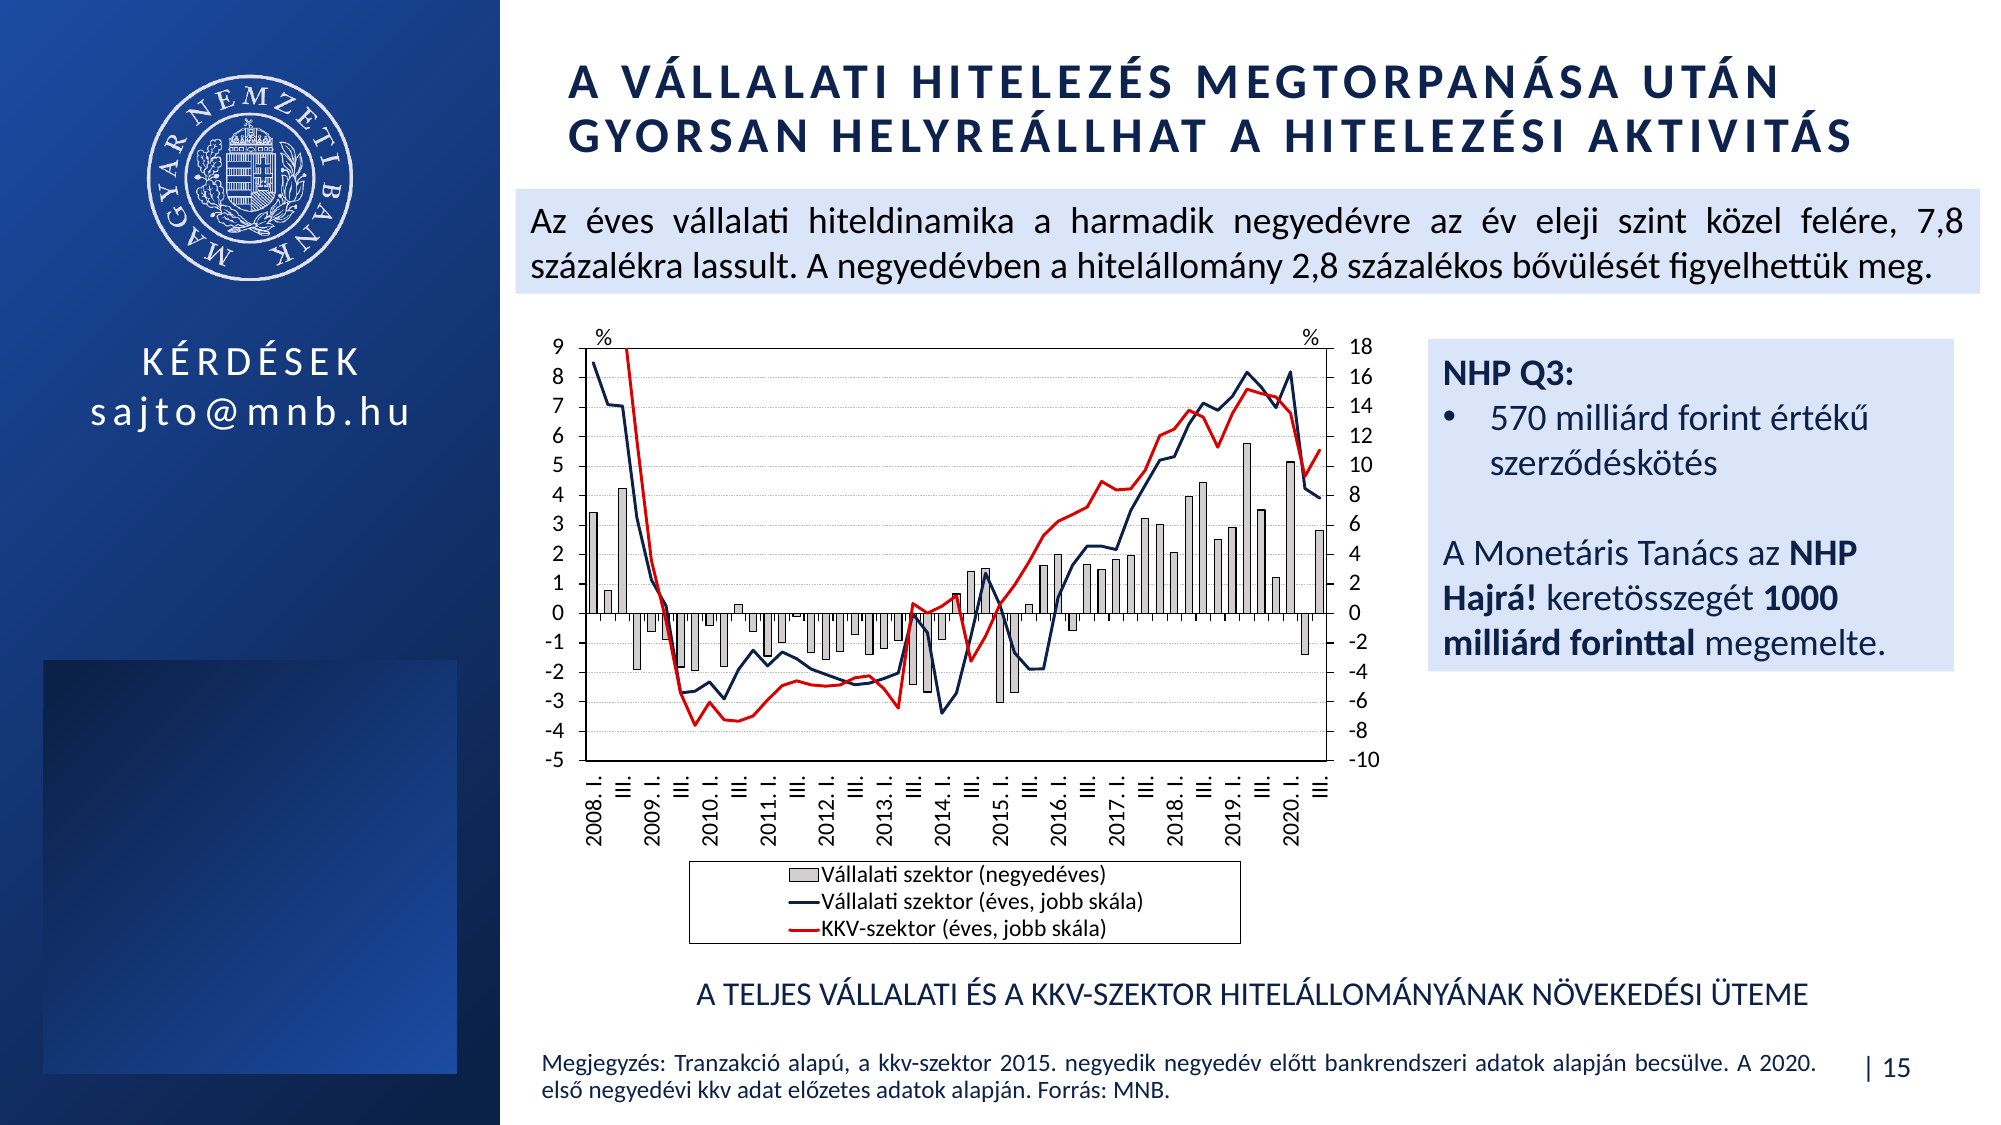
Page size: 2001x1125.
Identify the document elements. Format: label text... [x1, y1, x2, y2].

text_box Az éves vállalati hiteldinamika a harmadik negyedévre az év eleji szint közel felére, 7,8 százalékra lassult. A negyedévben a hitelállomány 2,8 százalékos bővülését figyelhettük meg. [515, 188, 1981, 294]
picture [542, 319, 1383, 951]
list Megjegyzés: Tranzakció alapú, a kkv-szektor 2015. negyedik negyedév előtt bankrendszeri adatok alapján becsülve. A 2020. első negyedévi kkv adat előzetes adatok alapján. Forrás: MNB. [526, 1039, 1835, 1114]
title A vállalati hitelezés megtorpanása után gyorsan helyreállhat a hitelezési aktivitás [556, 50, 1933, 168]
text_box A teljes vállalati és a kkv-szektor hitelállományának növekedési üteme [526, 969, 1981, 1021]
text_box NHP Q3: 570 milliárd forint értékű szerződéskötés A Monetáris Tanács az NHP Hajrá! keretösszegét 1000 milliárd forinttal megemelte. [1427, 338, 1955, 672]
